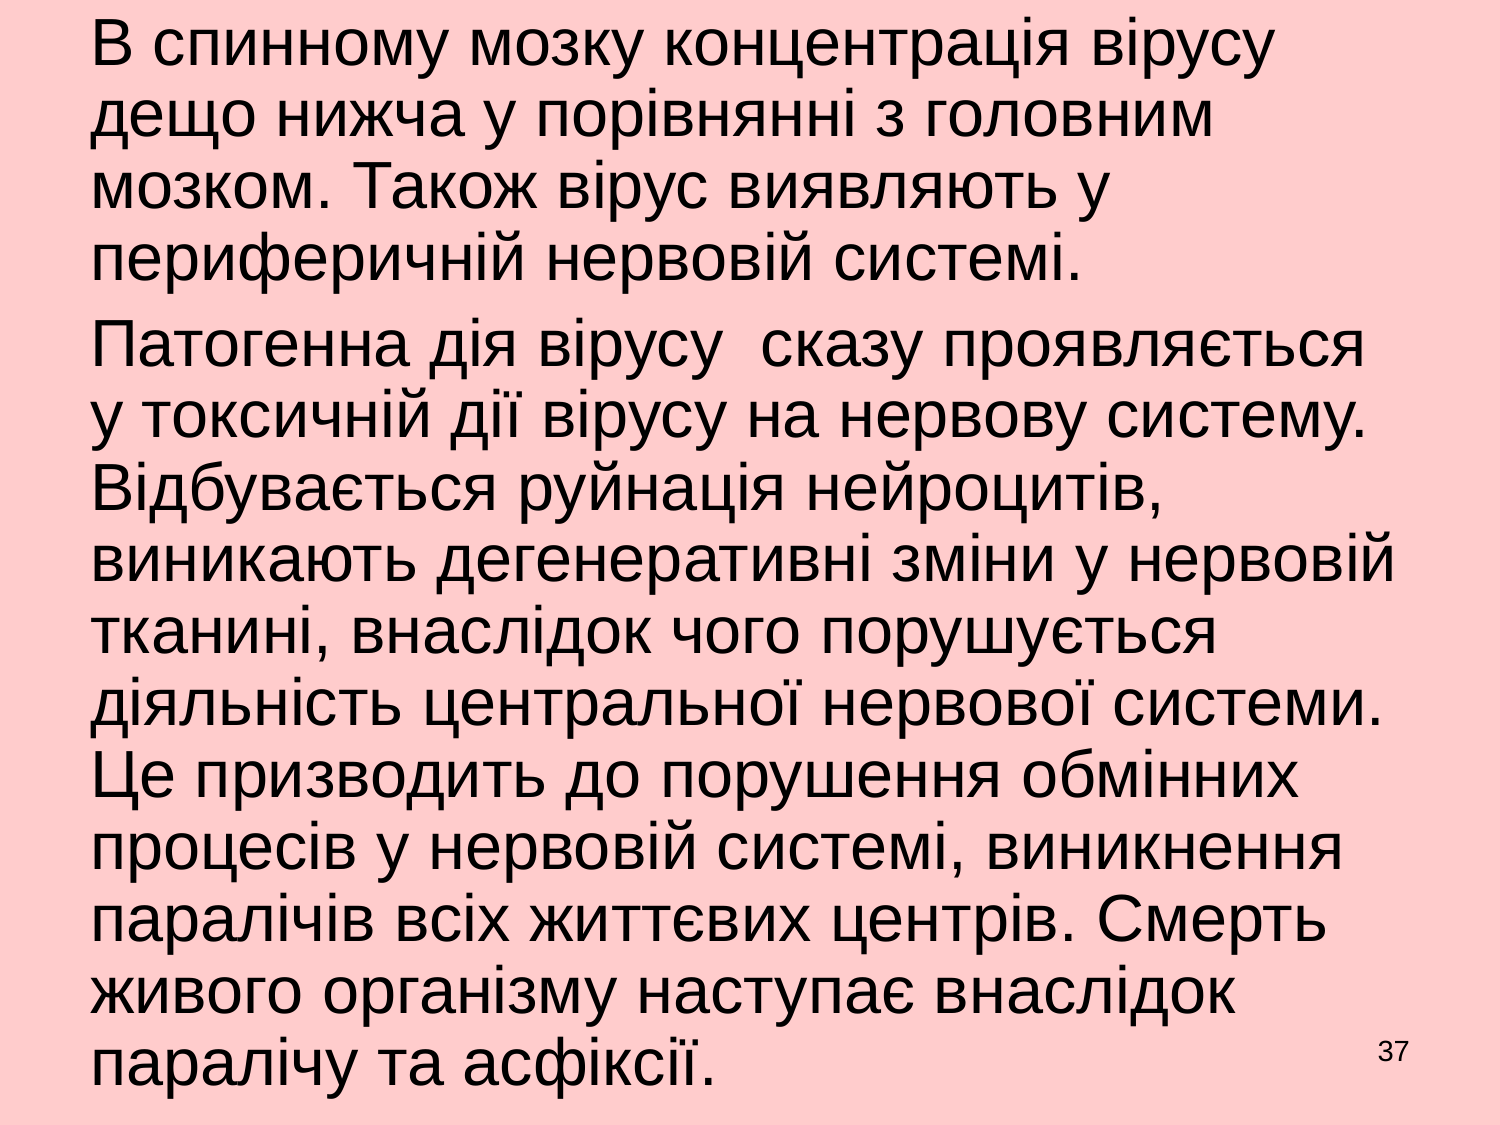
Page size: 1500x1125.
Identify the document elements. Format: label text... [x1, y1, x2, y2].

list В спинному мозку концентрація вірусу дещо нижча у порівнянні з головним мозком. Також вірус виявляють у периферичній нервовій системі. Патогенна дія вірусу сказу проявляється у токсичній дії вірусу на нервову систему. Відбувається руйнація нейроцитів, виникають дегенеративні зміни у нервовій тканині, внаслідок чого порушується діяльність центральної нервової системи. Це призводить до порушення обмінних процесів у нервовій системі, виникнення паралічів всіх життєвих центрів. Смерть живого організму наступає внаслідок паралічу та асфіксії. [74, 0, 1426, 1125]
